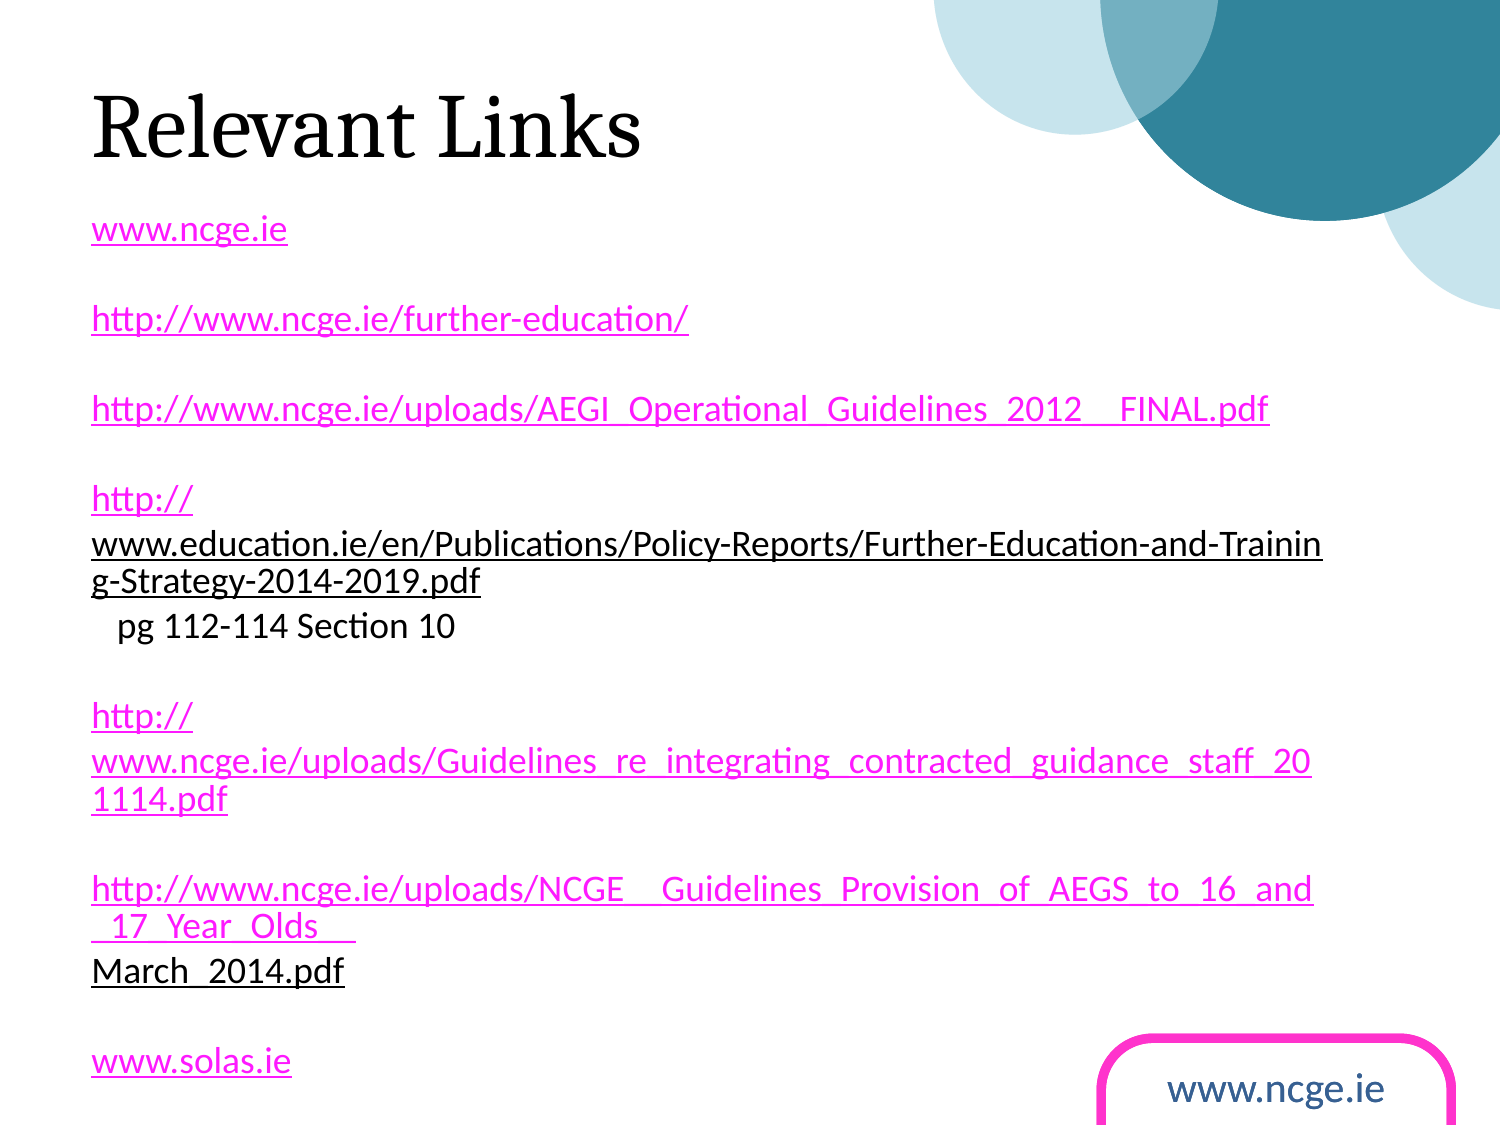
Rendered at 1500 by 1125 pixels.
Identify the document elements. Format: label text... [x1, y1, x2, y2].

title Relevant Links [76, 45, 1425, 197]
text_box www.ncge.ie http://www.ncge.ie/further-education/ http://www.ncge.ie/uploads/AEGI_Operational_Guidelines_2012__FINAL.pdf http://www.education.ie/en/Publications/Policy-Reports/Further-Education-and-Training-Strategy-2014-2019.pdf pg 112-114 Section 10 http://www.ncge.ie/uploads/Guidelines_re_integrating_contracted_guidance_staff_201114.pdf http://www.ncge.ie/uploads/NCGE__Guidelines_Provision_of_AEGS_to_16_and_17_Year_Olds__March_2014.pdf www.solas.ie http://www.ncgeadultguidance.ie/ [76, 197, 1341, 1125]
